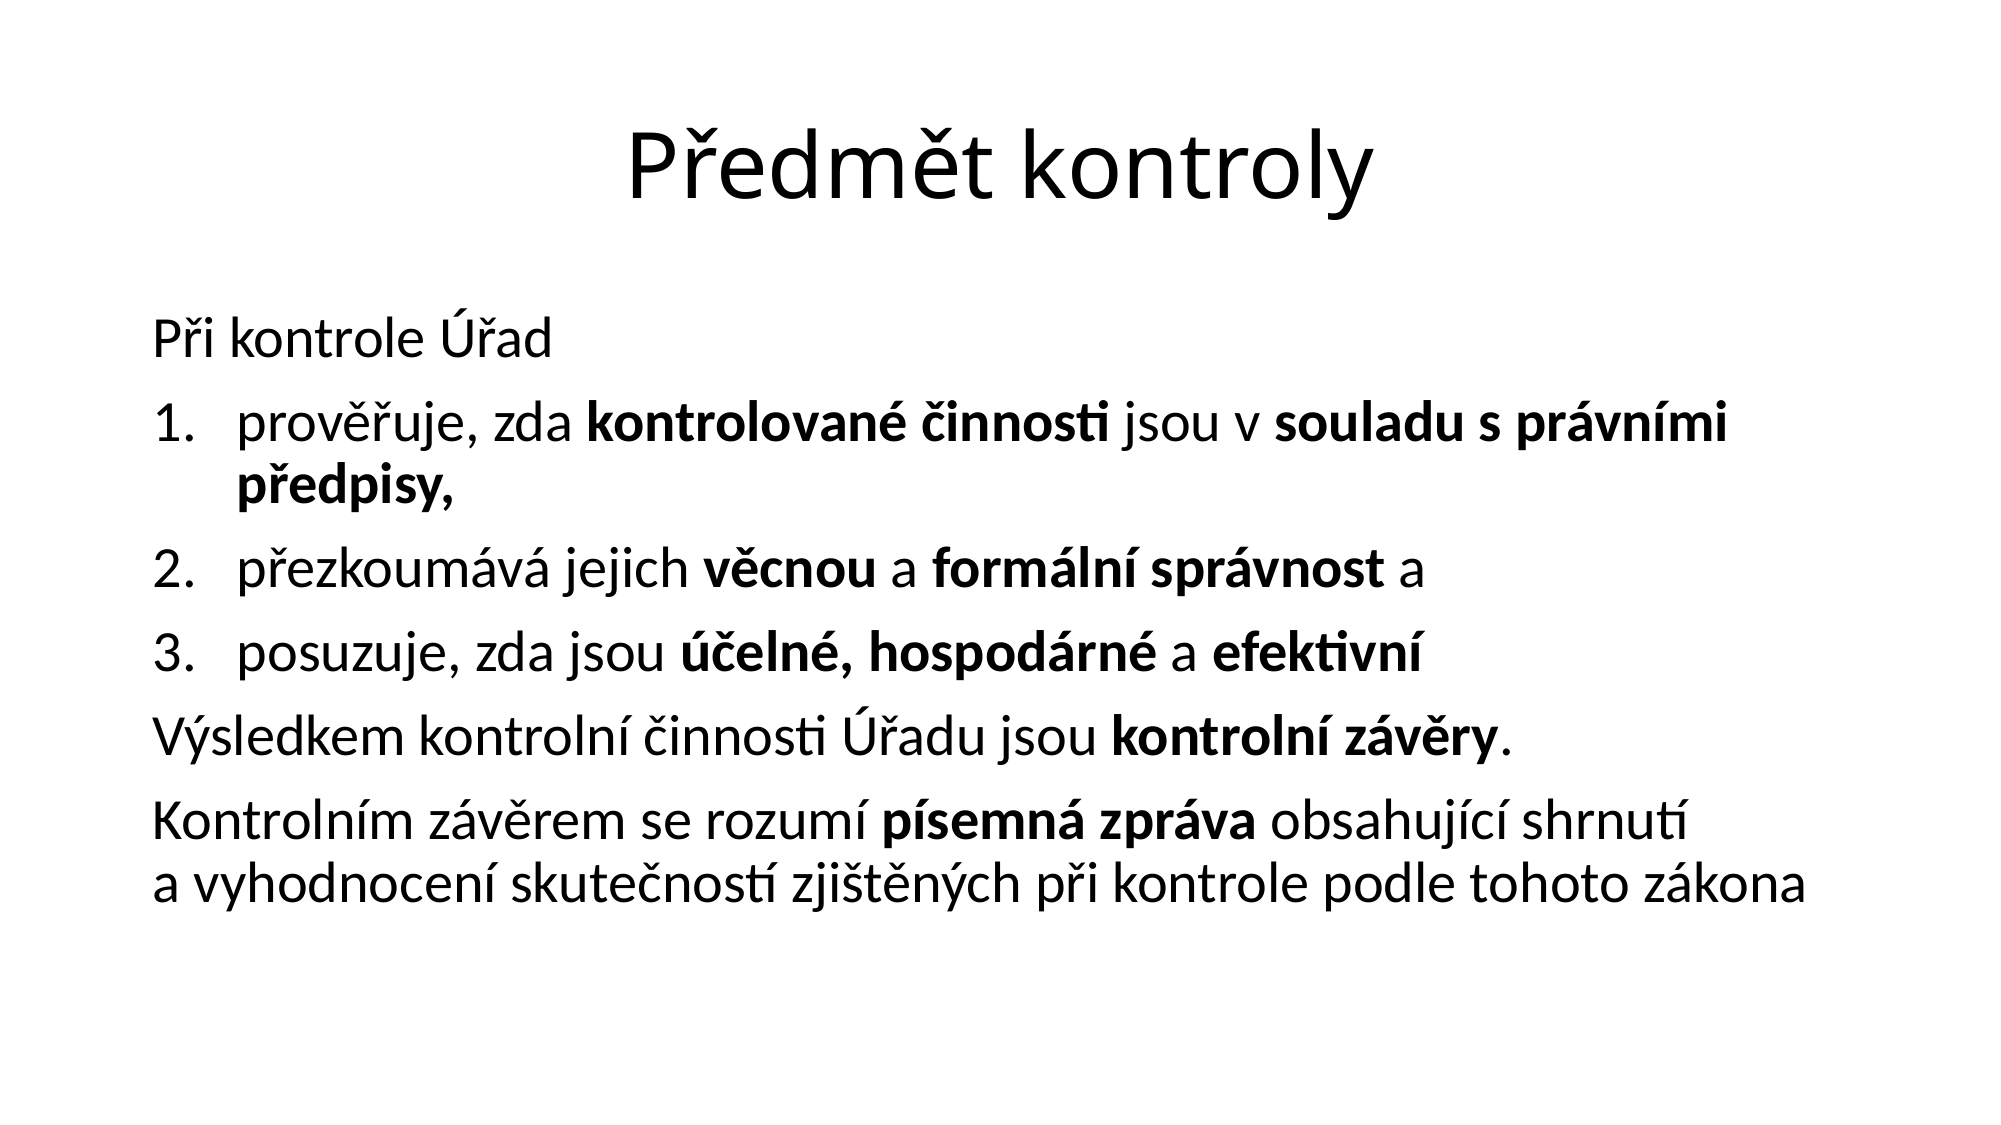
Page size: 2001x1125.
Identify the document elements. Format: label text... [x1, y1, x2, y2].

list Při kontrole Úřad prověřuje, zda kontrolované činnosti jsou v souladu s právními předpisy, přezkoumává jejich věcnou a formální správnost a posuzuje, zda jsou účelné, hospodárné a efektivní Výsledkem kontrolní činnosti Úřadu jsou kontrolní závěry. Kontrolním závěrem se rozumí písemná zpráva obsahující shrnutí a vyhodnocení skutečností zjištěných při kontrole podle tohoto zákona [137, 299, 1863, 1014]
title Předmět kontroly [137, 59, 1863, 278]
